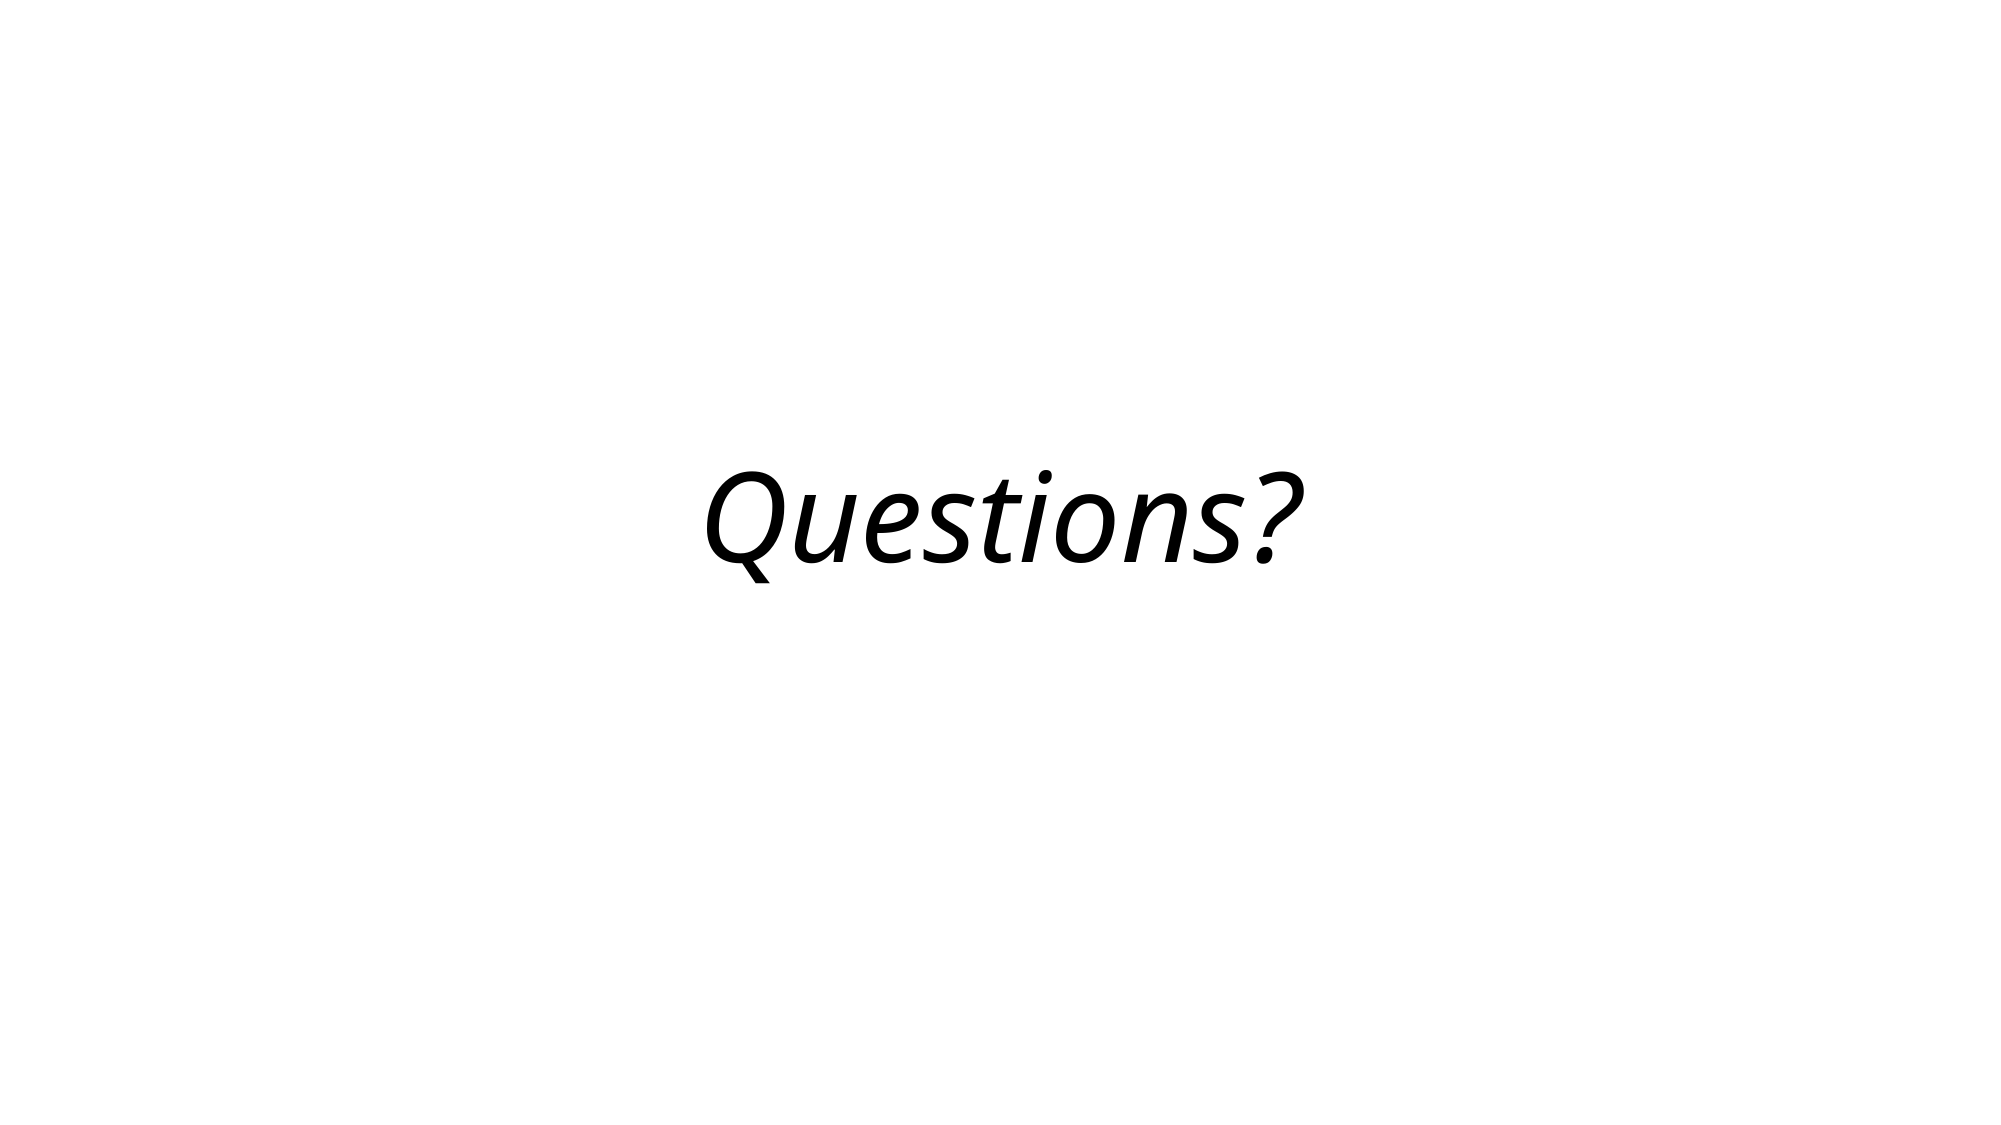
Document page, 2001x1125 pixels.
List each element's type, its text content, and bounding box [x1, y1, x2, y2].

title Questions? [137, 413, 1863, 632]
